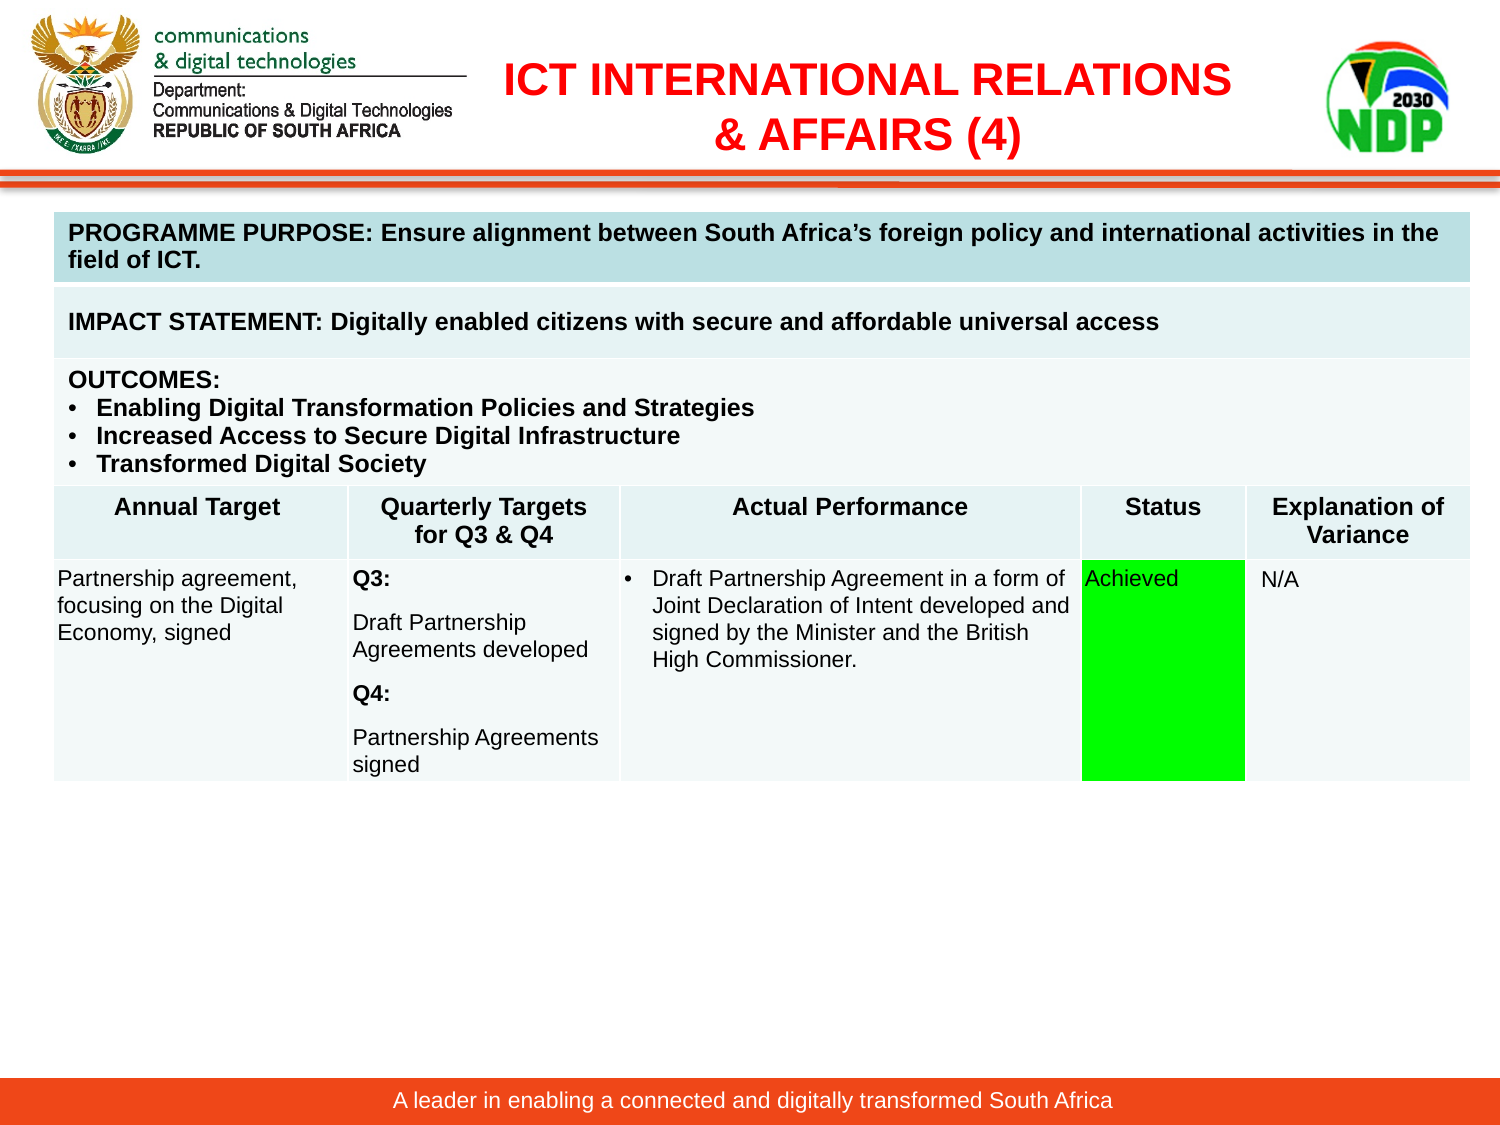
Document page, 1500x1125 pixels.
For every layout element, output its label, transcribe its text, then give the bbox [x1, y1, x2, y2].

table_cell IMPACT STATEMENT: Digitally enabled citizens with secure and affordable universal access [54, 287, 1470, 358]
table_cell Explanation of Variance [1247, 486, 1470, 559]
table_cell Status [1082, 486, 1245, 559]
table_header PROGRAMME PURPOSE: Ensure alignment between South Africa’s foreign policy and international activities in the field of ICT. [54, 212, 1470, 282]
text_box ICT INTERNATIONAL RELATIONS & AFFAIRS (4) [493, 42, 1270, 168]
table_cell Draft Partnership Agreement in a form of Joint Declaration of Intent developed and signed by the Minister and the British High Commissioner. [621, 560, 1080, 781]
picture [1315, 23, 1465, 172]
slide_number 16 [1185, 1073, 1448, 1077]
table_cell Actual Performance [621, 486, 1080, 559]
table_cell Annual Target [54, 486, 347, 559]
table_cell Achieved [1082, 560, 1245, 781]
table_cell OUTCOMES: Enabling Digital Transformation Policies and Strategies Increased Access to Secure Digital Infrastructure Transformed Digital Society [54, 359, 1470, 485]
table_cell Quarterly Targets for Q3 & Q4 [349, 486, 619, 559]
table_cell Partnership agreement, focusing on the Digital Economy, signed [54, 560, 347, 781]
footer A leader in enabling a connected and digitally transformed South Africa [0, 1077, 1500, 1125]
picture [10, 7, 493, 160]
table_cell N/A [1247, 560, 1470, 781]
table_cell Q3: Draft Partnership Agreements developed Q4: Partnership Agreements signed [349, 560, 619, 781]
